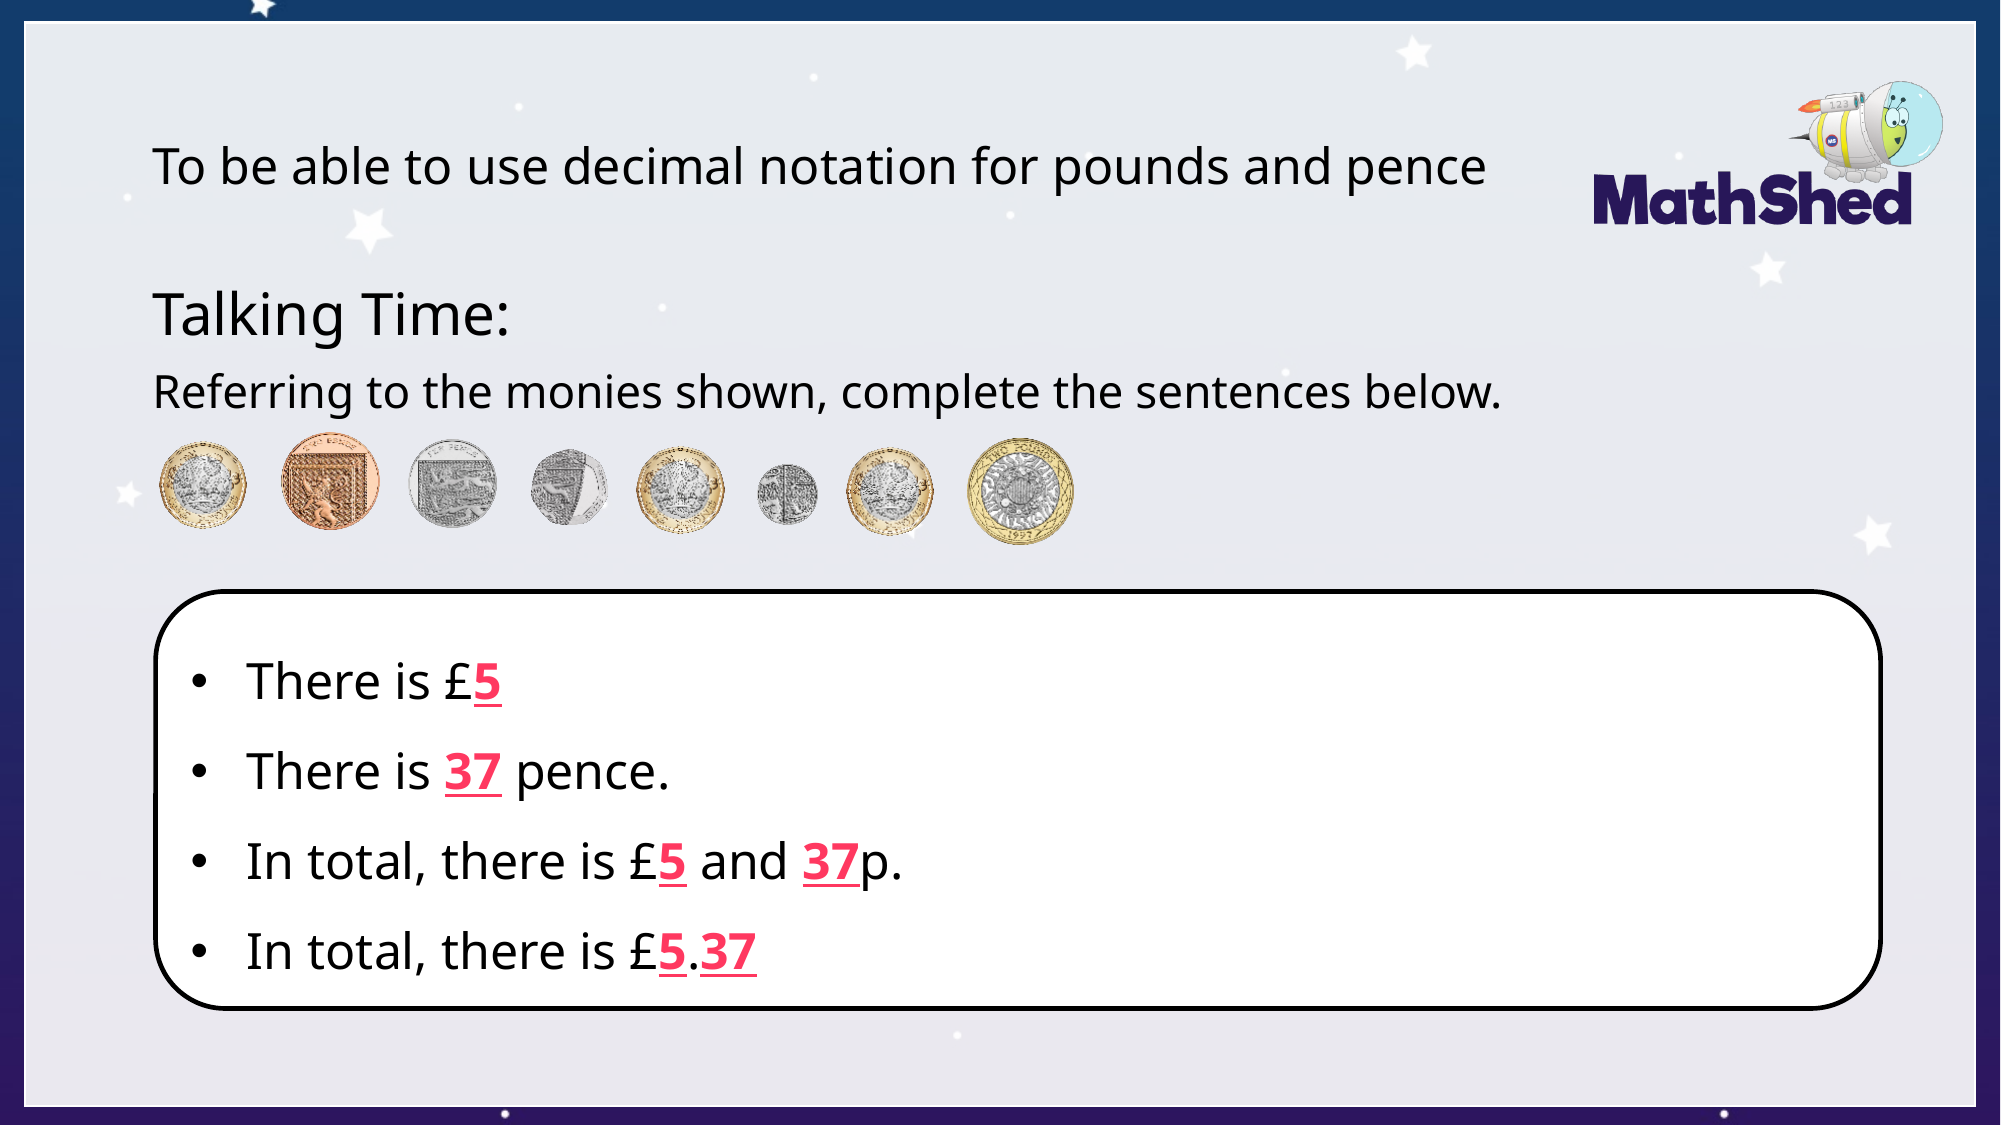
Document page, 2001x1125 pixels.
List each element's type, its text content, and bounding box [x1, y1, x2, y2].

text_box There is £5 There is 37 pence. In total, there is £5 and 37p. In total, there is £5.37 [154, 590, 1882, 1010]
picture [0, 0, 2001, 1125]
list Talking Time: Referring to the monies shown, complete the sentences below. [137, 277, 1863, 992]
title To be able to use decimal notation for pounds and pence [137, 59, 1578, 277]
